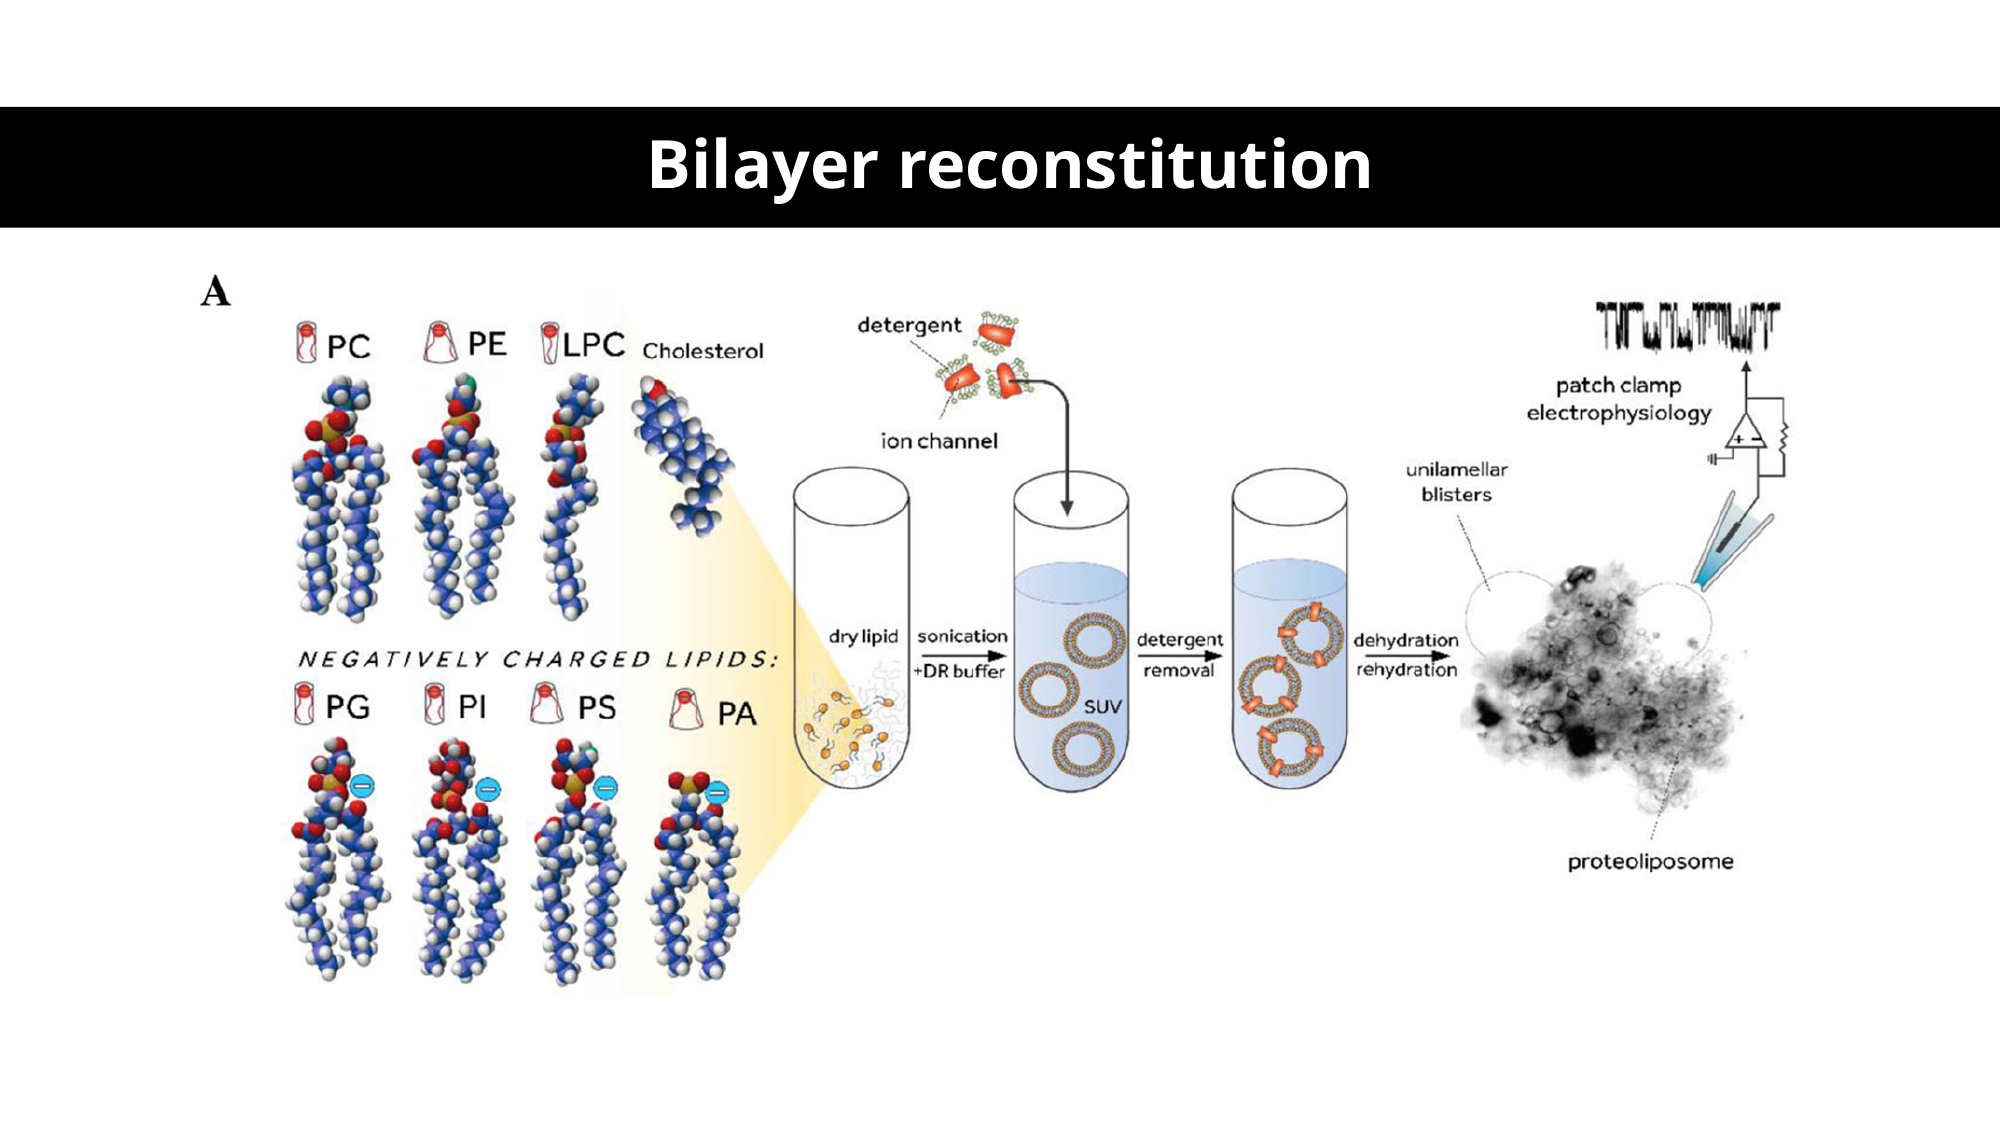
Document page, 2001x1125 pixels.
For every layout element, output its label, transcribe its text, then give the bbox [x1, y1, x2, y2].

text_box [0, 106, 2000, 229]
title Bilayer reconstitution [91, 105, 1931, 228]
picture [198, 274, 1802, 996]
